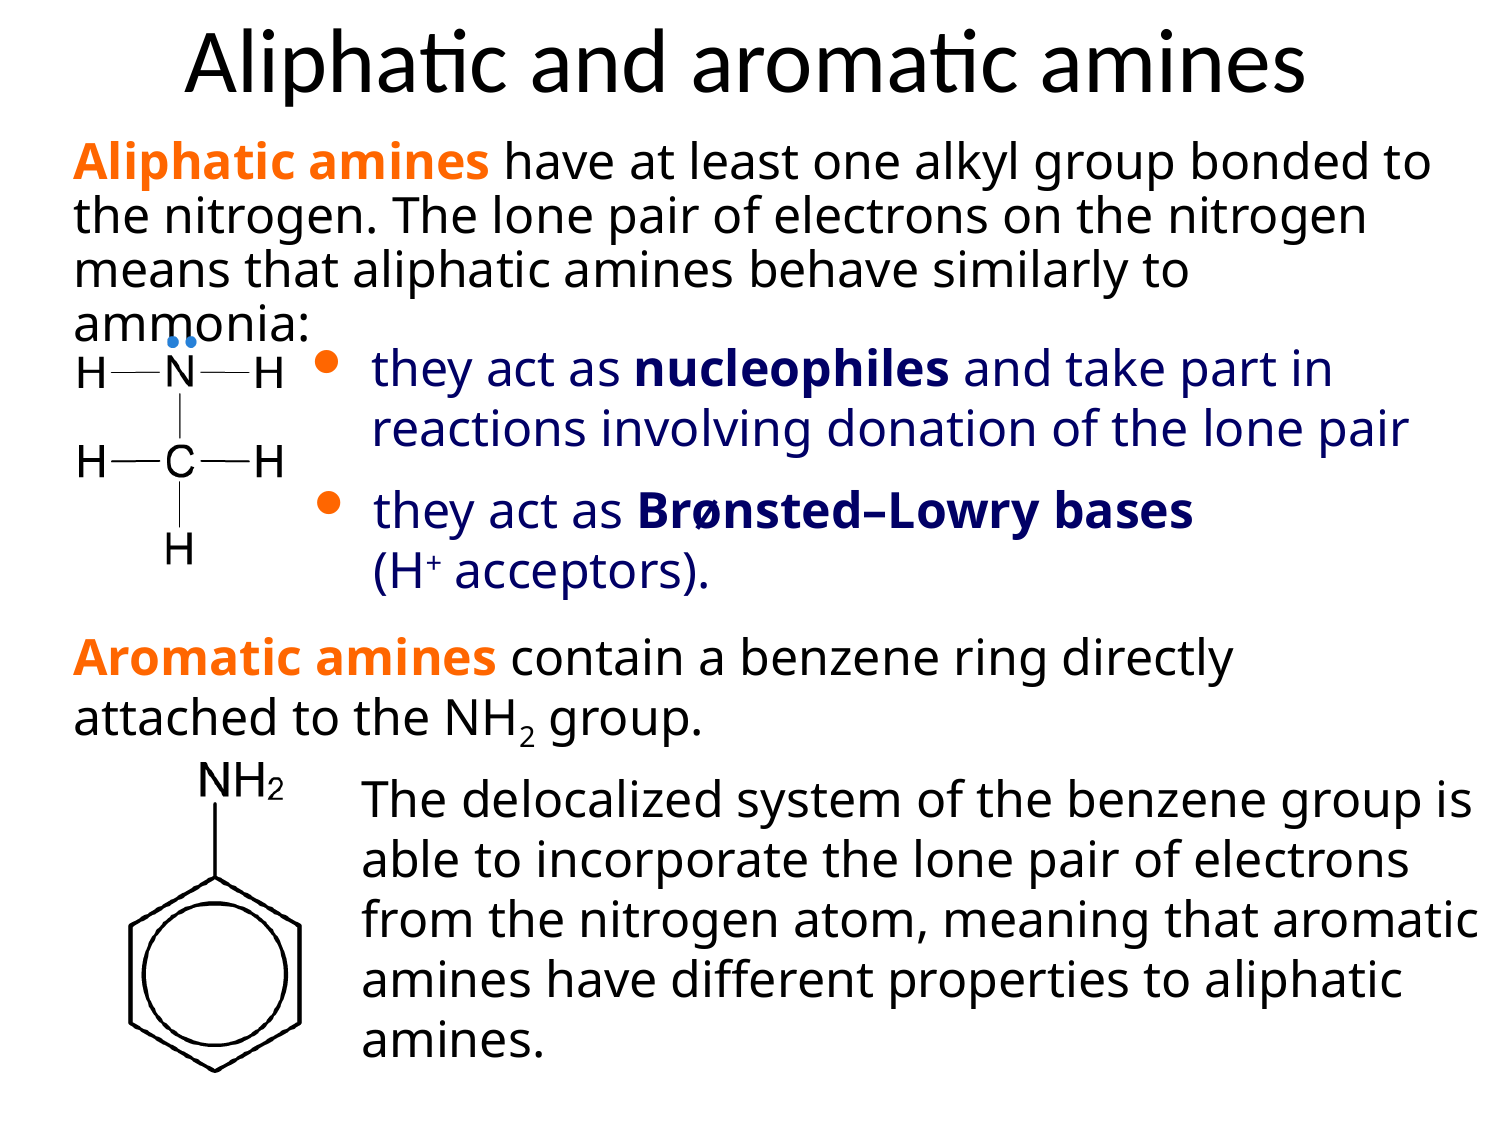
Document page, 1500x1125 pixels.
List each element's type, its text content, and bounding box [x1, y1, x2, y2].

text_box they act as Brønsted–Lowry bases (H+ acceptors). [299, 471, 1255, 606]
text_box The delocalized system of the benzene group is able to incorporate the lone pair of electrons from the nitrogen atom, meaning that aromatic amines have different properties to aliphatic amines. [346, 759, 1500, 1075]
picture [71, 336, 289, 578]
picture [126, 748, 303, 1073]
text_box Aliphatic amines have at least one alkyl group bonded to the nitrogen. The lone pair of electrons on the nitrogen means that aliphatic amines behave similarly to ammonia: [58, 128, 1456, 360]
title Aliphatic and aromatic amines [71, 0, 1422, 128]
text_box they act as nucleophiles and take part in reactions involving donation of the lone pair [296, 329, 1498, 465]
text_box Aromatic amines contain a benzene ring directly attached to the NH2 group. [58, 617, 1465, 761]
